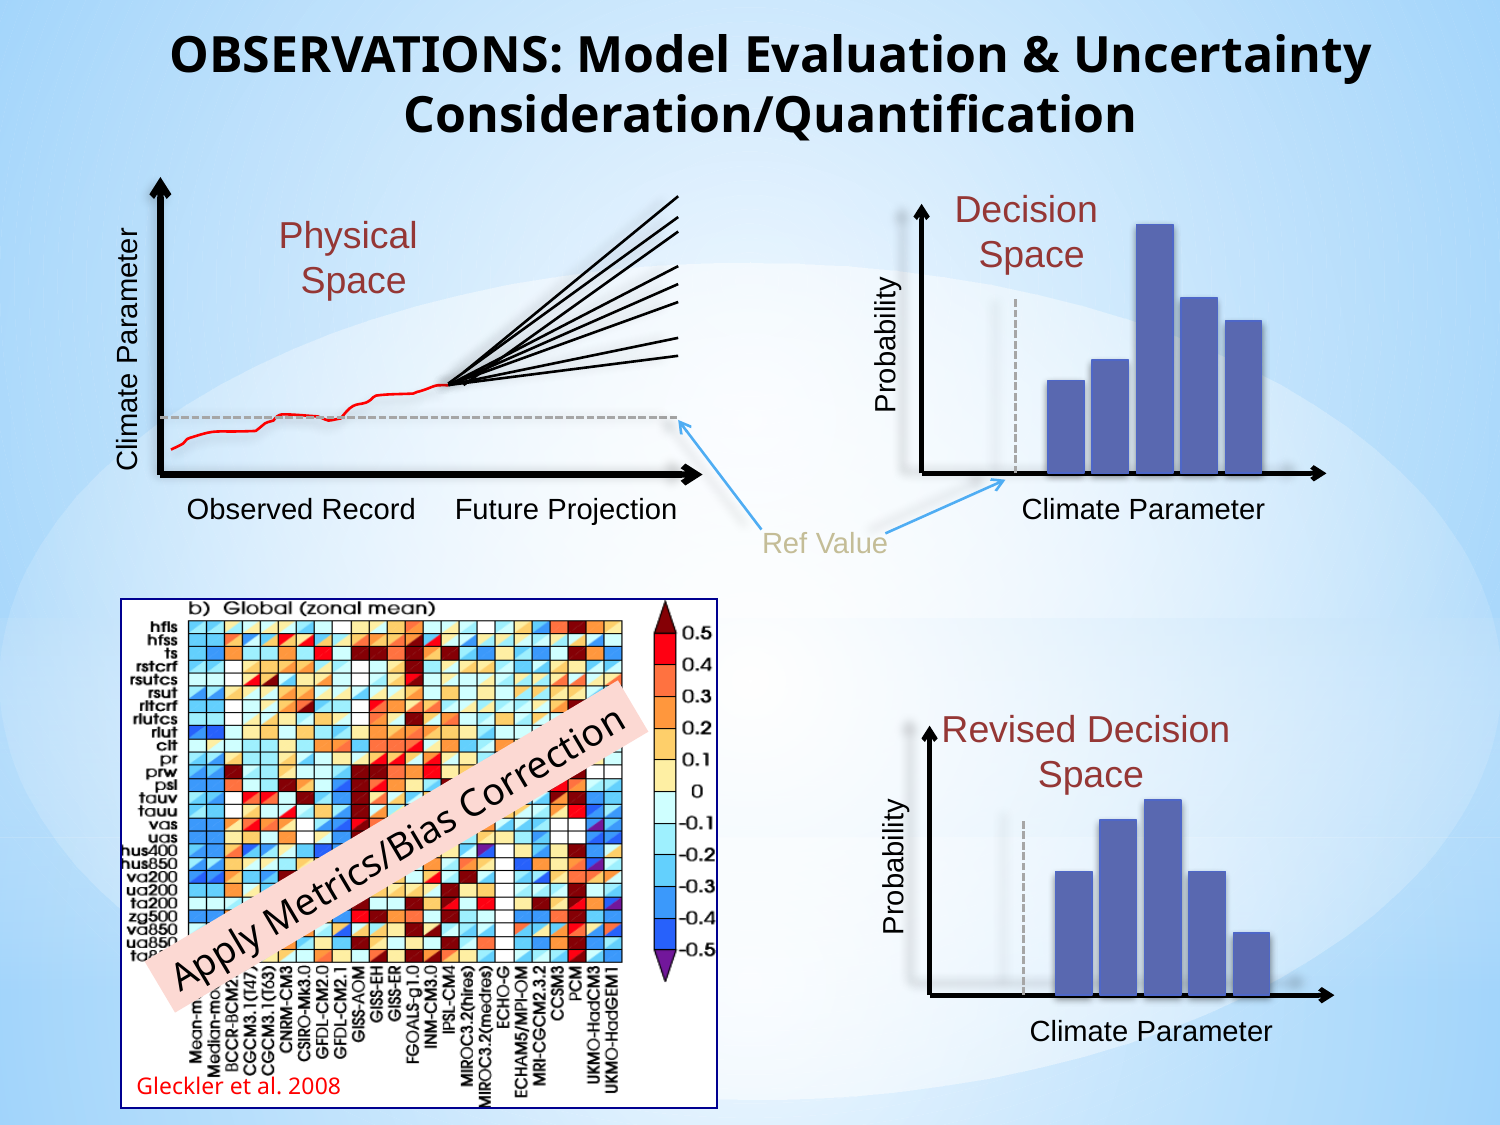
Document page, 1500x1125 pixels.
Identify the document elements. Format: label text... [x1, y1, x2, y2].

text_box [100, 176, 703, 534]
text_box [677, 419, 762, 530]
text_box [121, 599, 716, 1108]
text_box Ref Value [747, 516, 904, 567]
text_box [885, 479, 1006, 534]
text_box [858, 203, 1327, 534]
text_box Decision Space [939, 177, 1124, 201]
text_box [720, 692, 1335, 1056]
text_box OBSERVATIONS: Model Evaluation & Uncertainty Consideration/Quantification [95, 14, 1447, 150]
